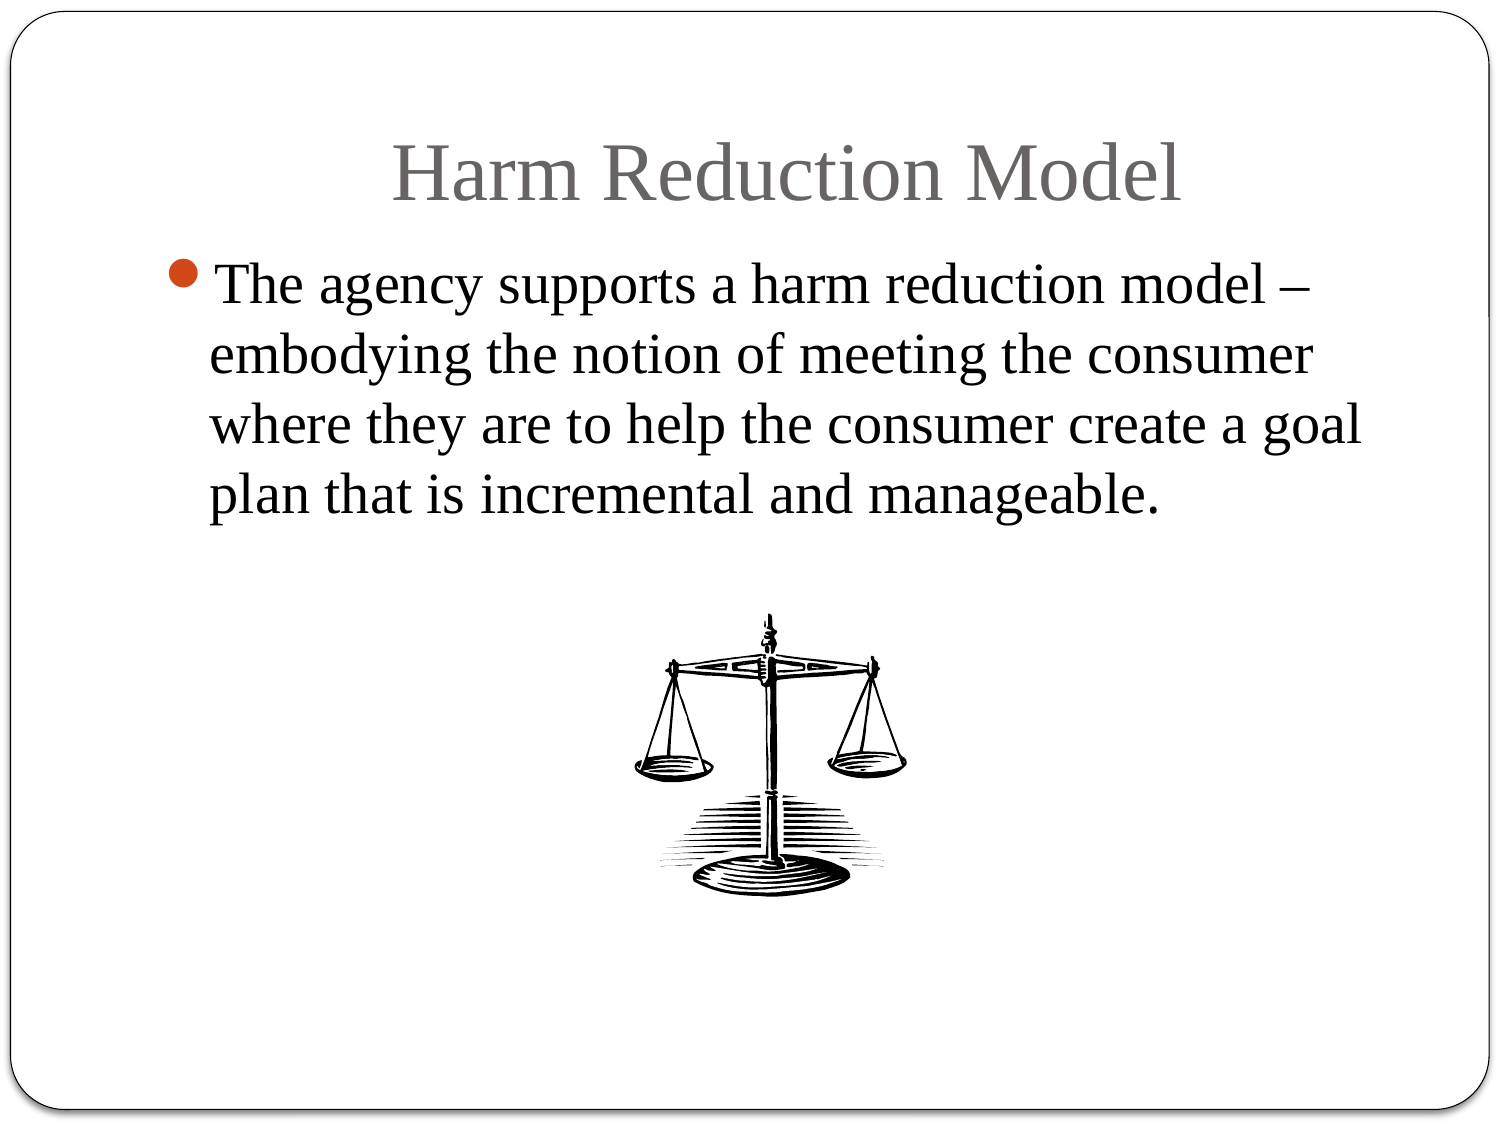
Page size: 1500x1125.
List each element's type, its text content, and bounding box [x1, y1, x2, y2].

picture [624, 612, 908, 899]
list The agency supports a harm reduction model –embodying the notion of meeting the consumer where they are to help the consumer create a goal plan that is incremental and manageable. [150, 237, 1425, 988]
title Harm Reduction Model [150, 45, 1425, 233]
